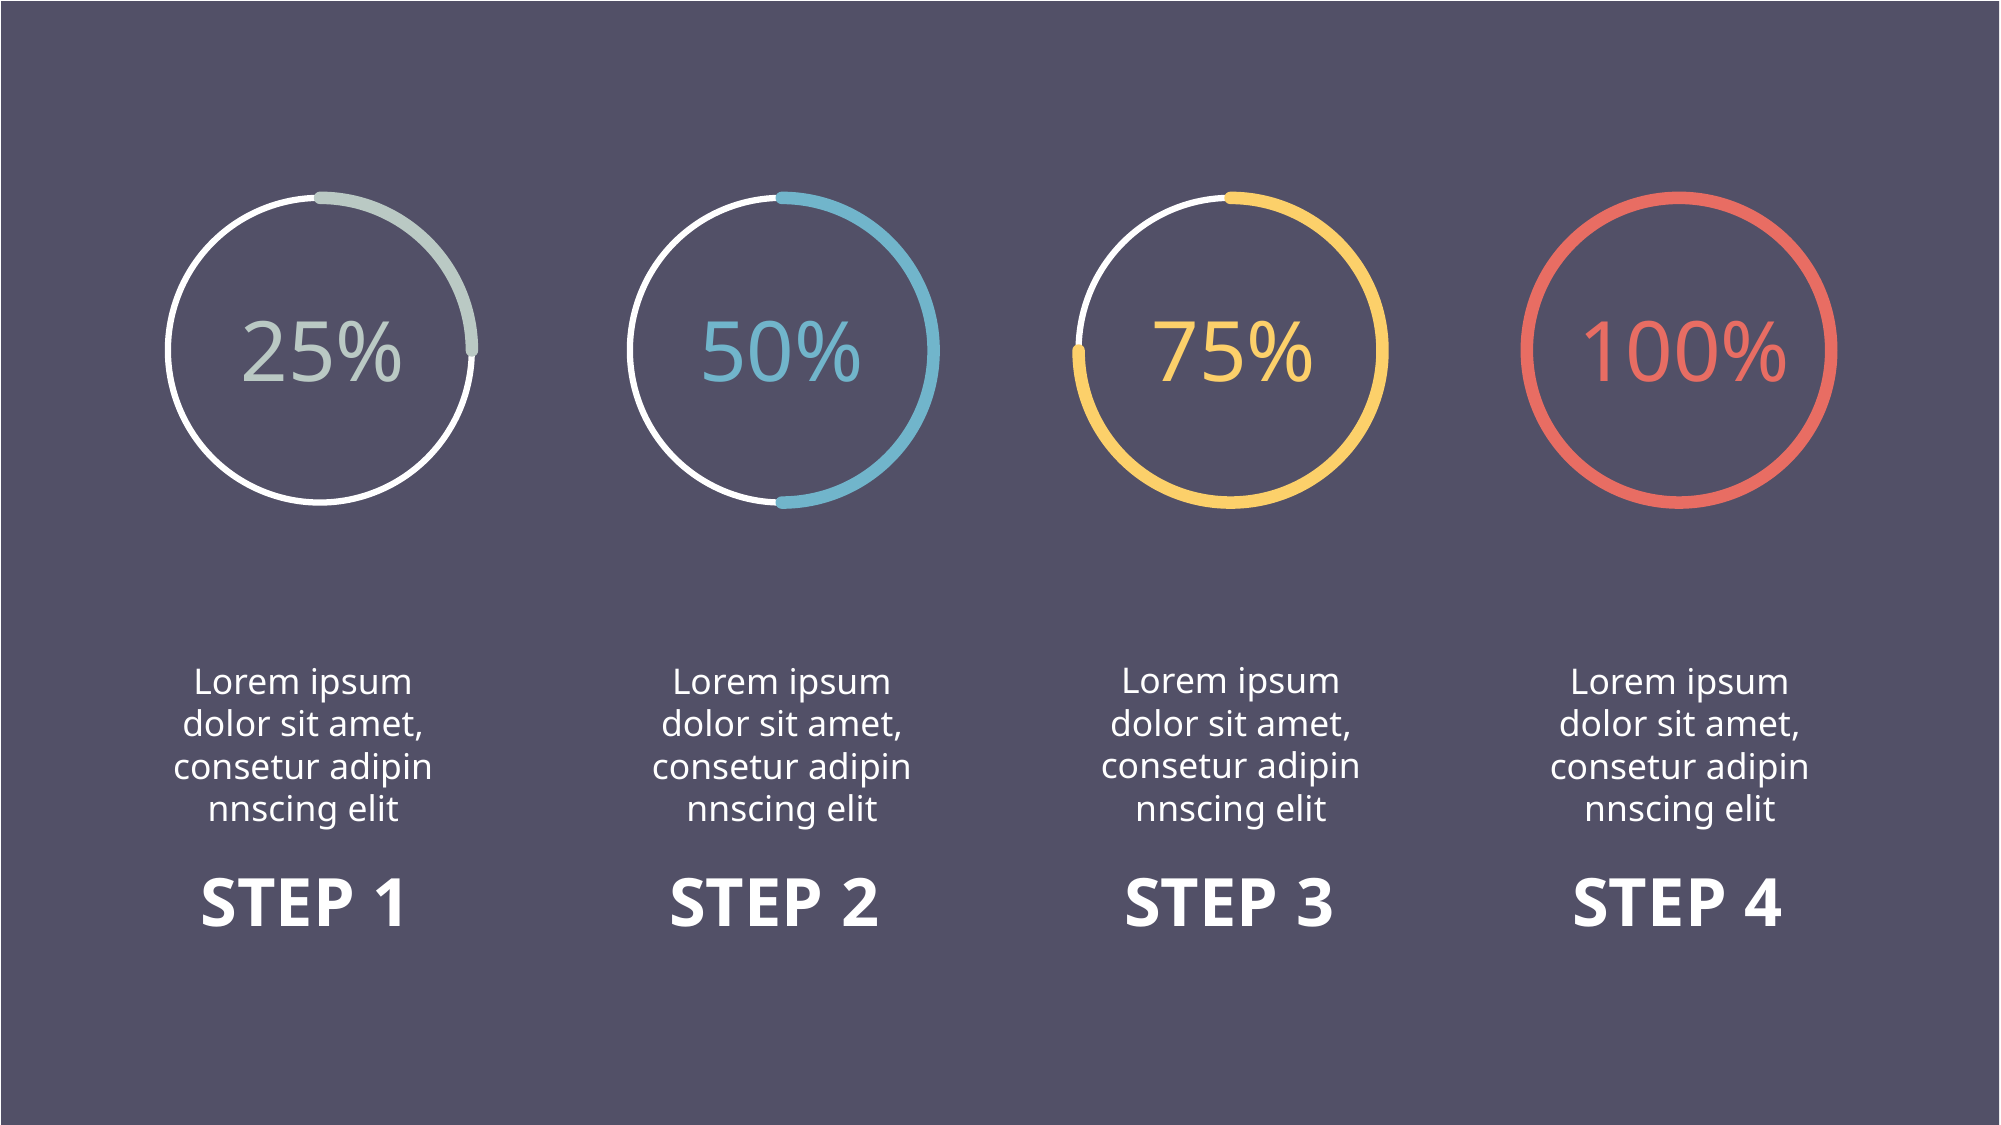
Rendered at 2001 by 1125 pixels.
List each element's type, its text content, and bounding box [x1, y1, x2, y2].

text_box Lorem ipsum dolor sit amet, consetur adipin nnscing elit [1534, 651, 1826, 839]
text_box STEP 1 [200, 859, 417, 944]
text_box [781, 197, 934, 414]
text_box [629, 197, 781, 503]
text_box Lorem ipsum dolor sit amet, consetur adipin nnscing elit [157, 651, 449, 839]
text_box 25% [240, 298, 453, 420]
text_box Lorem ipsum dolor sit amet, consetur adipin nnscing elit [636, 651, 928, 839]
text_box [1, 1, 2000, 1125]
text_box [1078, 197, 1383, 503]
text_box STEP 2 [669, 859, 886, 944]
text_box Lorem ipsum dolor sit amet, consetur adipin nnscing elit [1085, 650, 1377, 838]
text_box 75% [1151, 298, 1362, 420]
text_box 50% [699, 298, 920, 420]
text_box STEP 4 [1572, 859, 1789, 944]
text_box [781, 420, 917, 503]
text_box [320, 197, 472, 351]
text_box [1526, 197, 1823, 503]
text_box [1078, 197, 1230, 350]
text_box STEP 3 [1124, 859, 1341, 944]
text_box 100% [1578, 298, 1840, 420]
text_box [167, 197, 472, 503]
